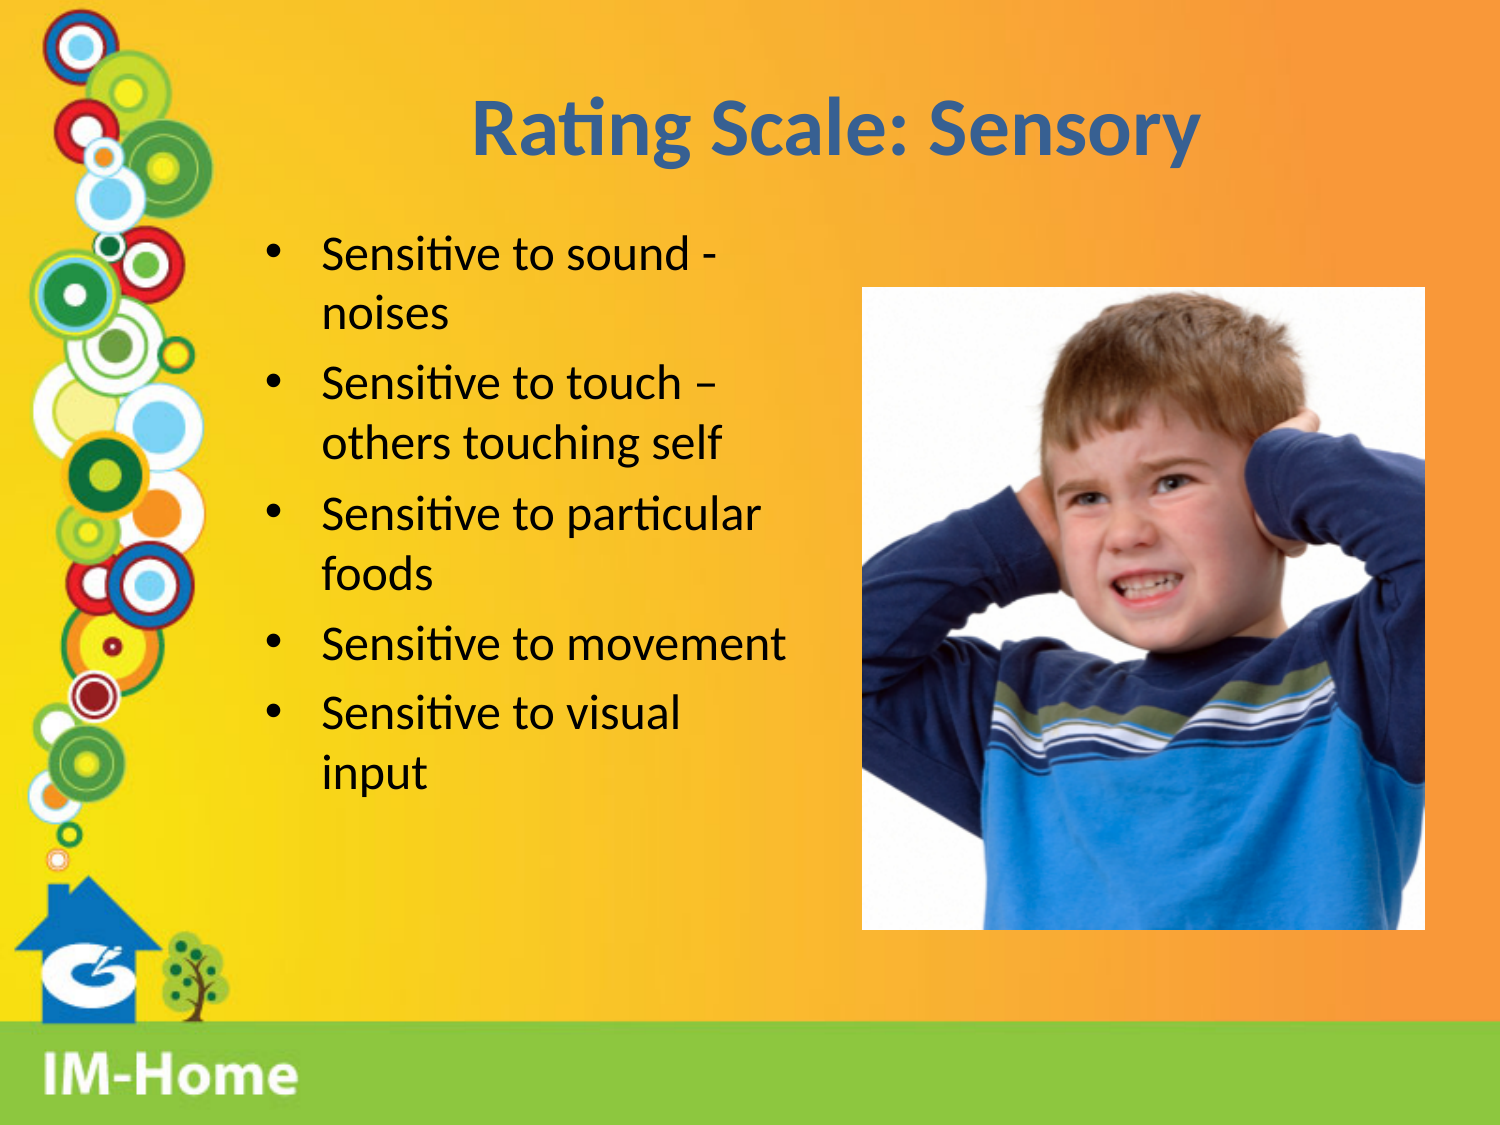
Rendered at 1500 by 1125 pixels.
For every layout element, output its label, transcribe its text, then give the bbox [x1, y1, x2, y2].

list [862, 287, 1426, 930]
list Sensitive to sound - noises Sensitive to touch – others touching self Sensitive to particular foods Sensitive to movement Sensitive to visual input [249, 212, 813, 1006]
title Rating Scale: Sensory [249, 56, 1426, 188]
picture [0, 0, 1500, 1125]
